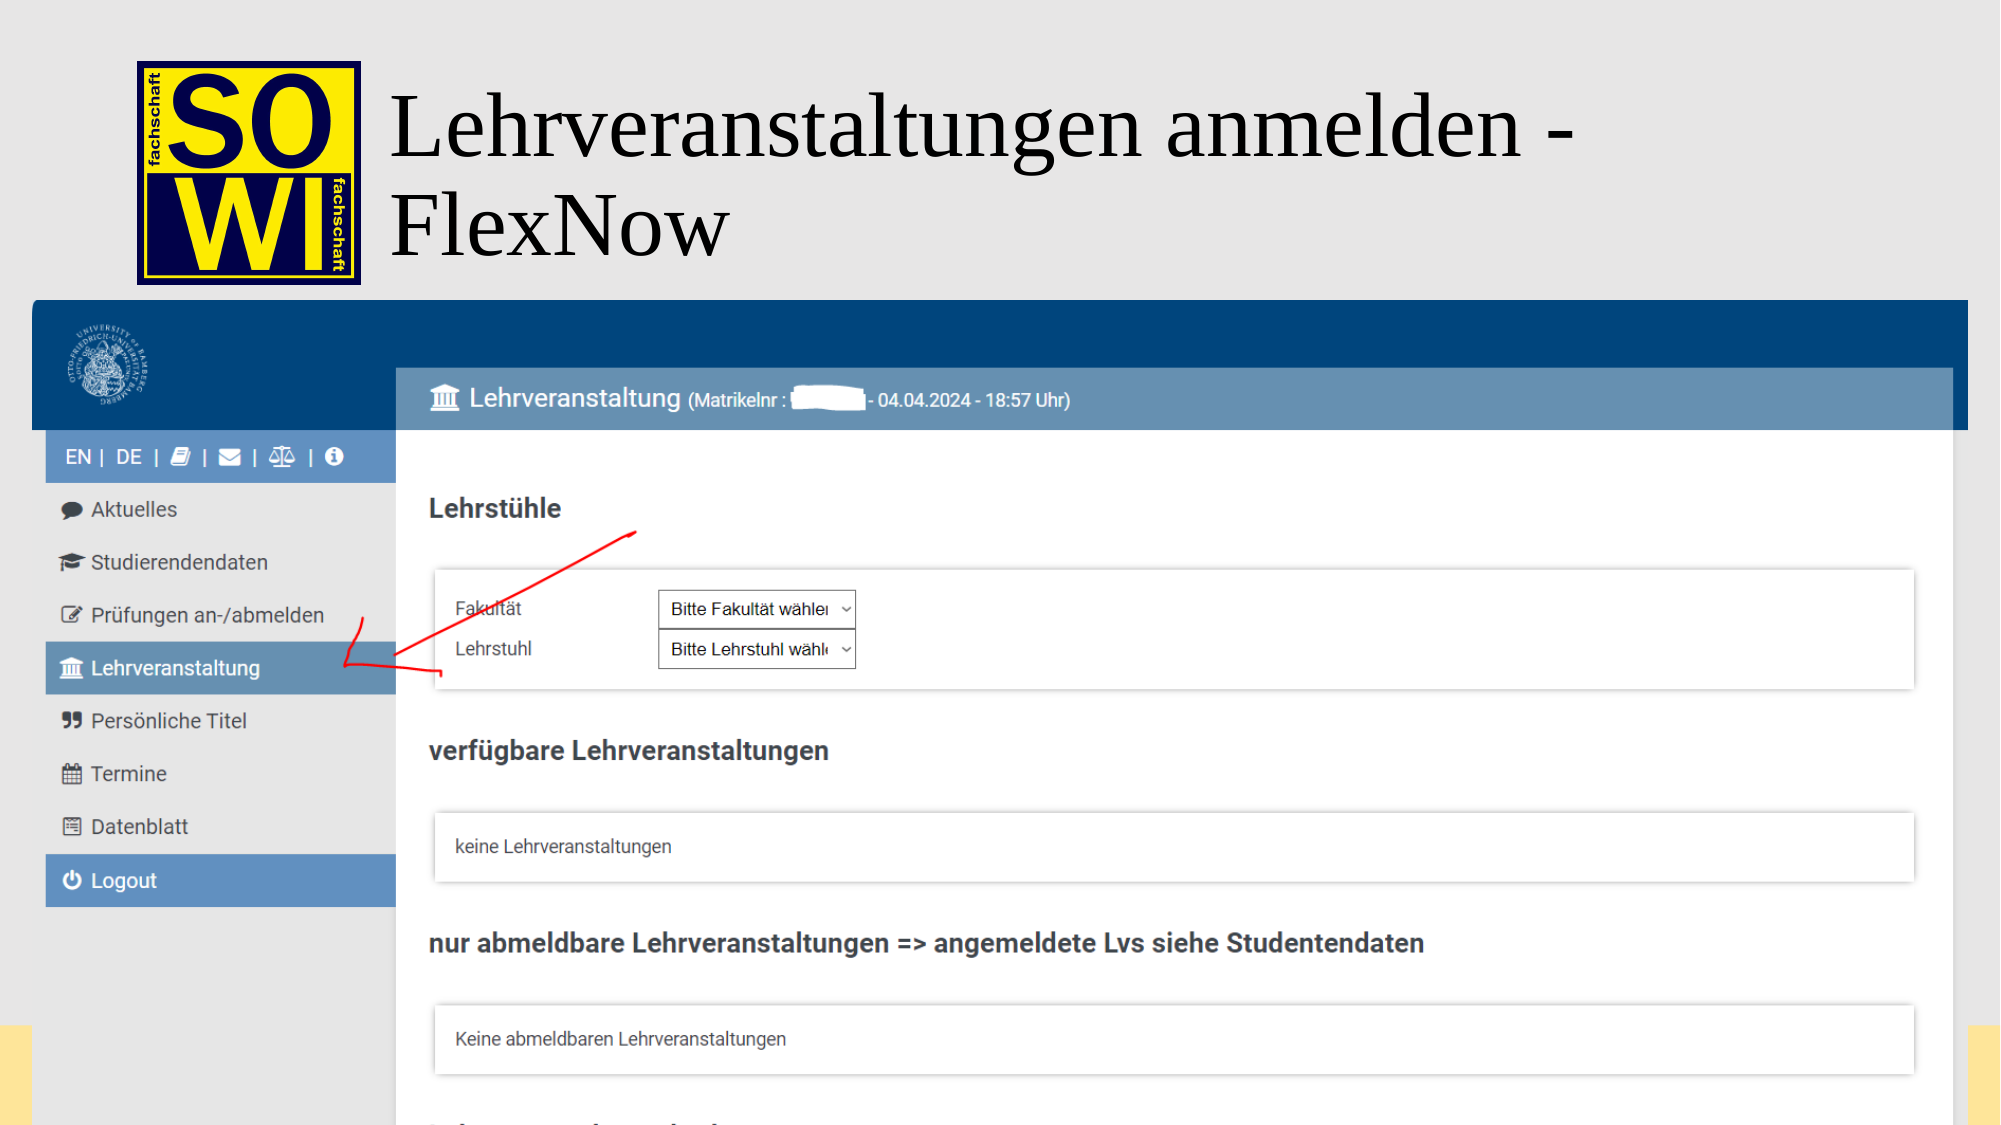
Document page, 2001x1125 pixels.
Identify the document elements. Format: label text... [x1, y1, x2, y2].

title Lehrveranstaltungen anmelden - FlexNow [374, 67, 1958, 285]
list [32, 300, 1968, 1125]
picture [137, 61, 361, 285]
